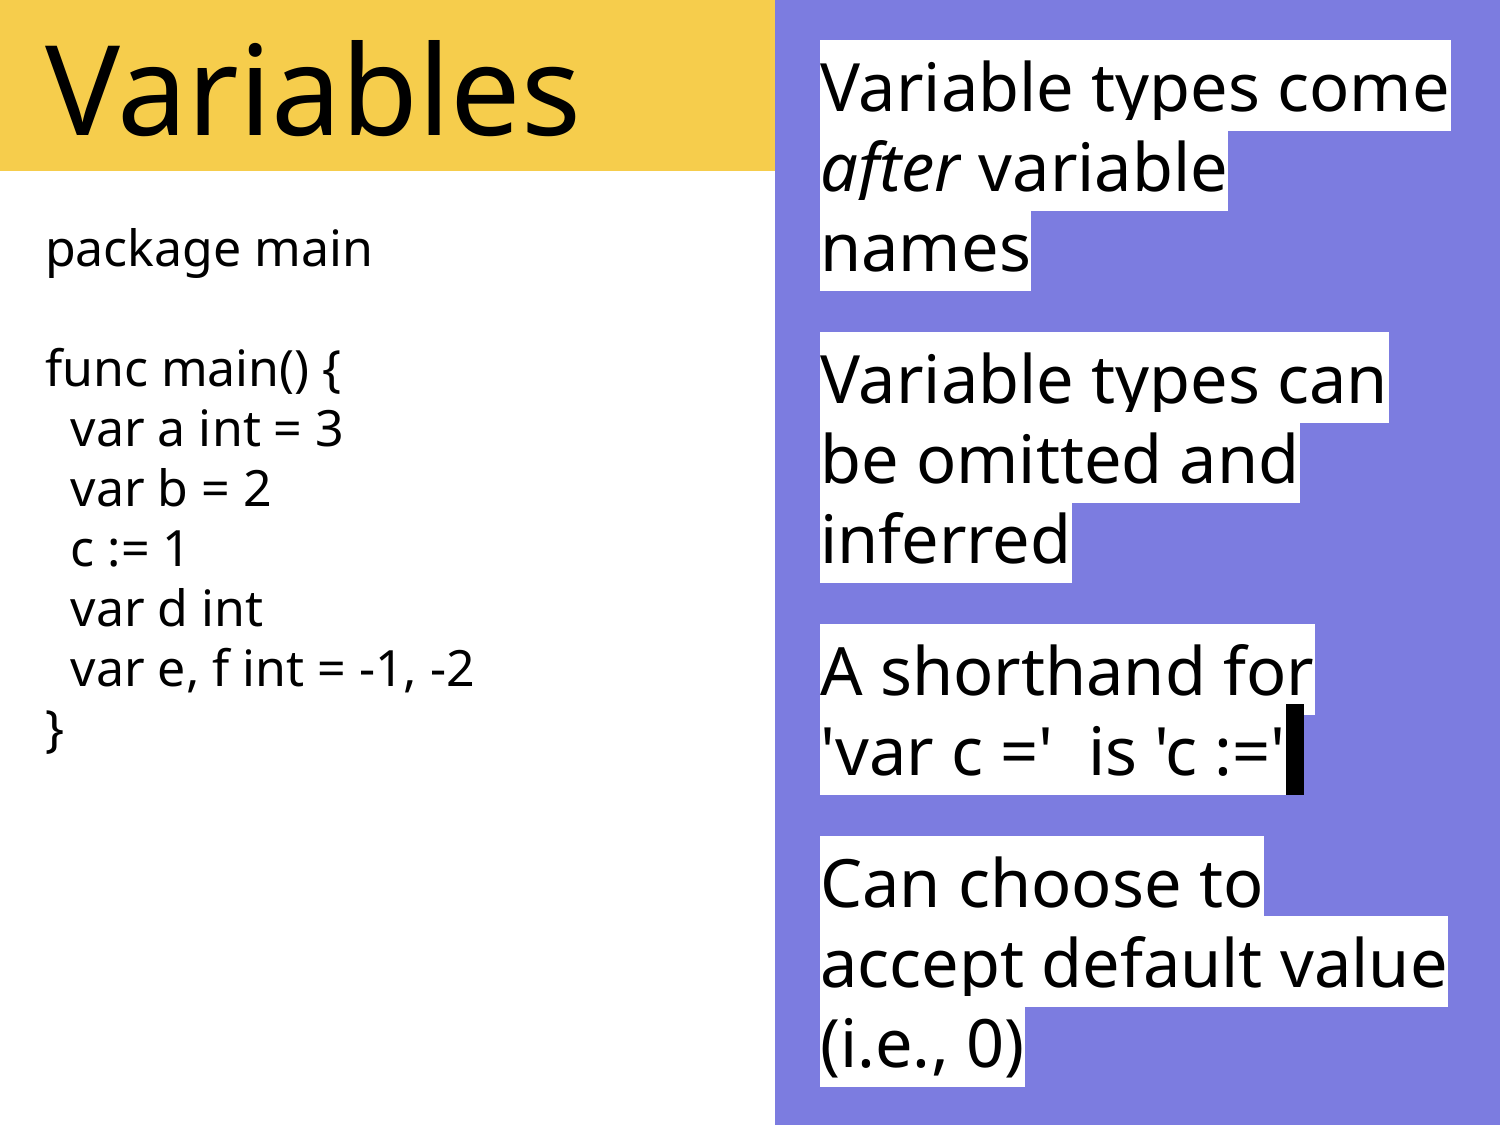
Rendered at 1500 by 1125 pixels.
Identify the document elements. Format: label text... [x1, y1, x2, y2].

text_box Variable types come after variable names Variable types can be omitted and inferred A shorthand for 'var c =' is 'c :=' Can choose to accept default value (i.e., 0) [775, 0, 1500, 1125]
text_box Variables [0, 0, 775, 171]
text_box package main func main() { var a int = 3 var b = 2 c := 1 var d int var e, f int = -1, -2 } [0, 171, 775, 1125]
